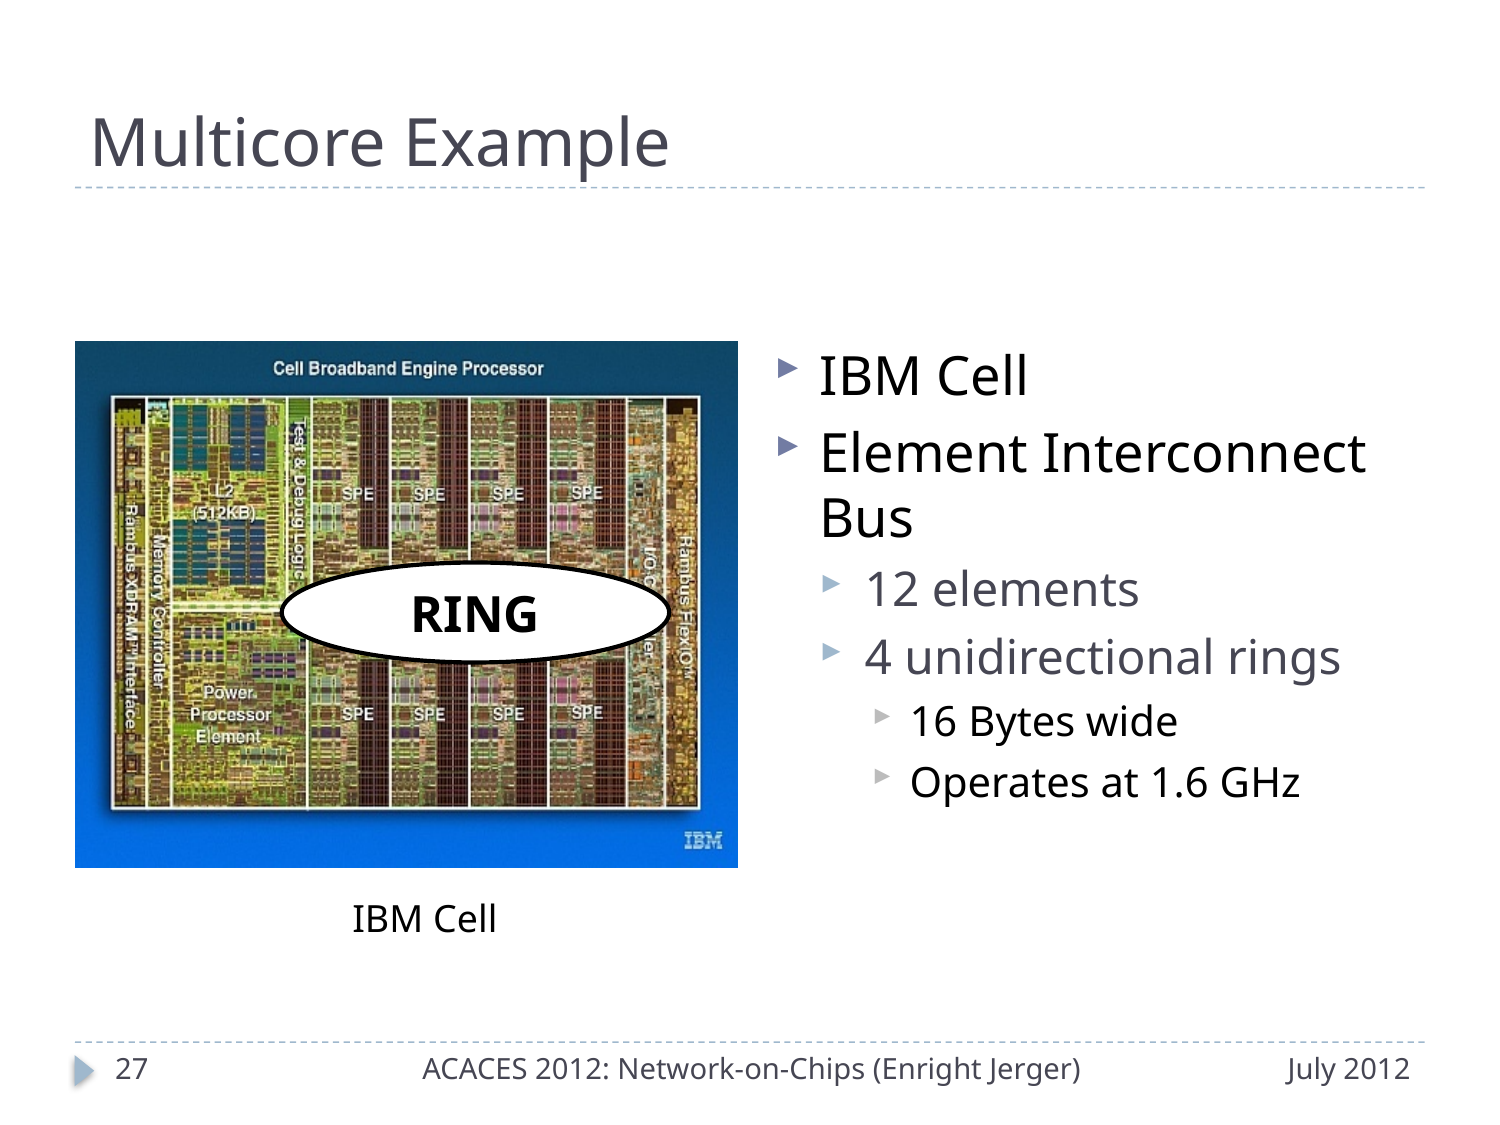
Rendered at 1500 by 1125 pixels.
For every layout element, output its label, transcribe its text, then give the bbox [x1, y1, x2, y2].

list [74, 199, 739, 1011]
title Multicore Example [75, 37, 1425, 188]
list IBM Cell Element Interconnect Bus 12 elements 4 unidirectional rings 16 Bytes wide Operates at 1.6 GHz [759, 333, 1423, 1010]
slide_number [1230, 1042, 1426, 1103]
slide_number 26 [100, 1042, 256, 1103]
footer ACACES 2012: Network-on-Chips (Enright Jerger) [311, 1042, 1192, 1103]
